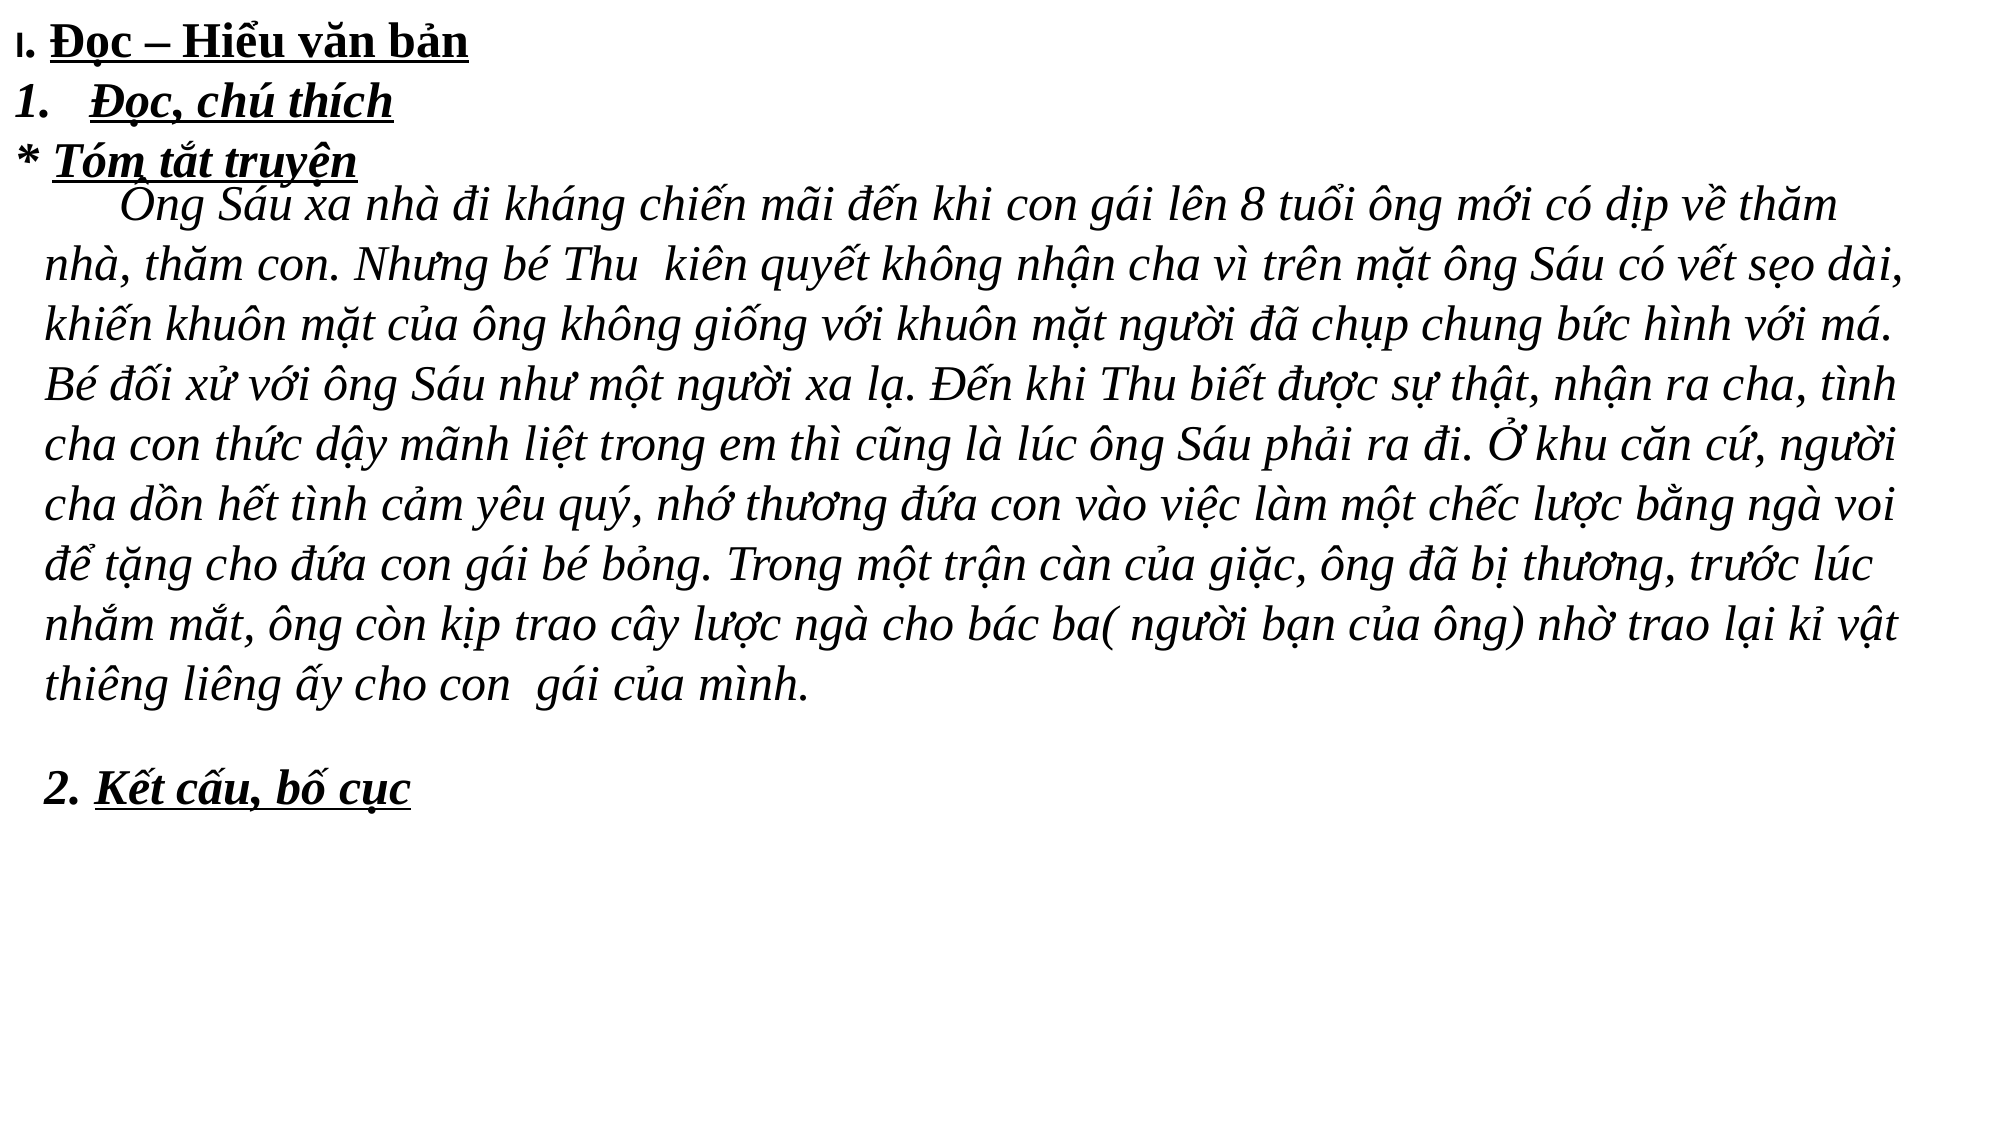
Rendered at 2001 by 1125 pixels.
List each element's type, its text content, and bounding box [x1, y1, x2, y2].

text_box 2. Kết cấu, bố cục [29, 747, 748, 867]
text_box I. Đọc – Hiểu văn bản Đọc, chú thích * Tóm tắt truyện [0, 0, 1018, 285]
text_box Ông Sáu xa nhà đi kháng chiến mãi đến khi con gái lên 8 tuổi ông mới có dịp về thăm nhà, thăm con. Nhưng bé Thu kiên quyết không nhận cha vì trên mặt ông Sáu có vết sẹo dài, khiến khuôn mặt của ông không giống với khuôn mặt người đã chụp chung bức hình với má. Bé đối xử với ông Sáu như một người xa lạ. Đến khi Thu biết được sự thật, nhận ra cha, tình cha con thức dậy mãnh liệt trong em thì cũng là lúc ông Sáu phải ra đi. Ở khu căn cứ, người cha dồn hết tình cảm yêu quý, nhớ thương đứa con vào việc làm một chếc lược bằng ngà voi để tặng cho đứa con gái bé bỏng. Trong một trận càn của giặc, ông đã bị thương, trước lúc nhắm mắt, ông còn kịp trao cây lược ngà cho bác ba( người bạn của ông) nhờ trao lại kỉ vật thiêng liêng ấy cho con gái của mình. [29, 162, 1935, 763]
